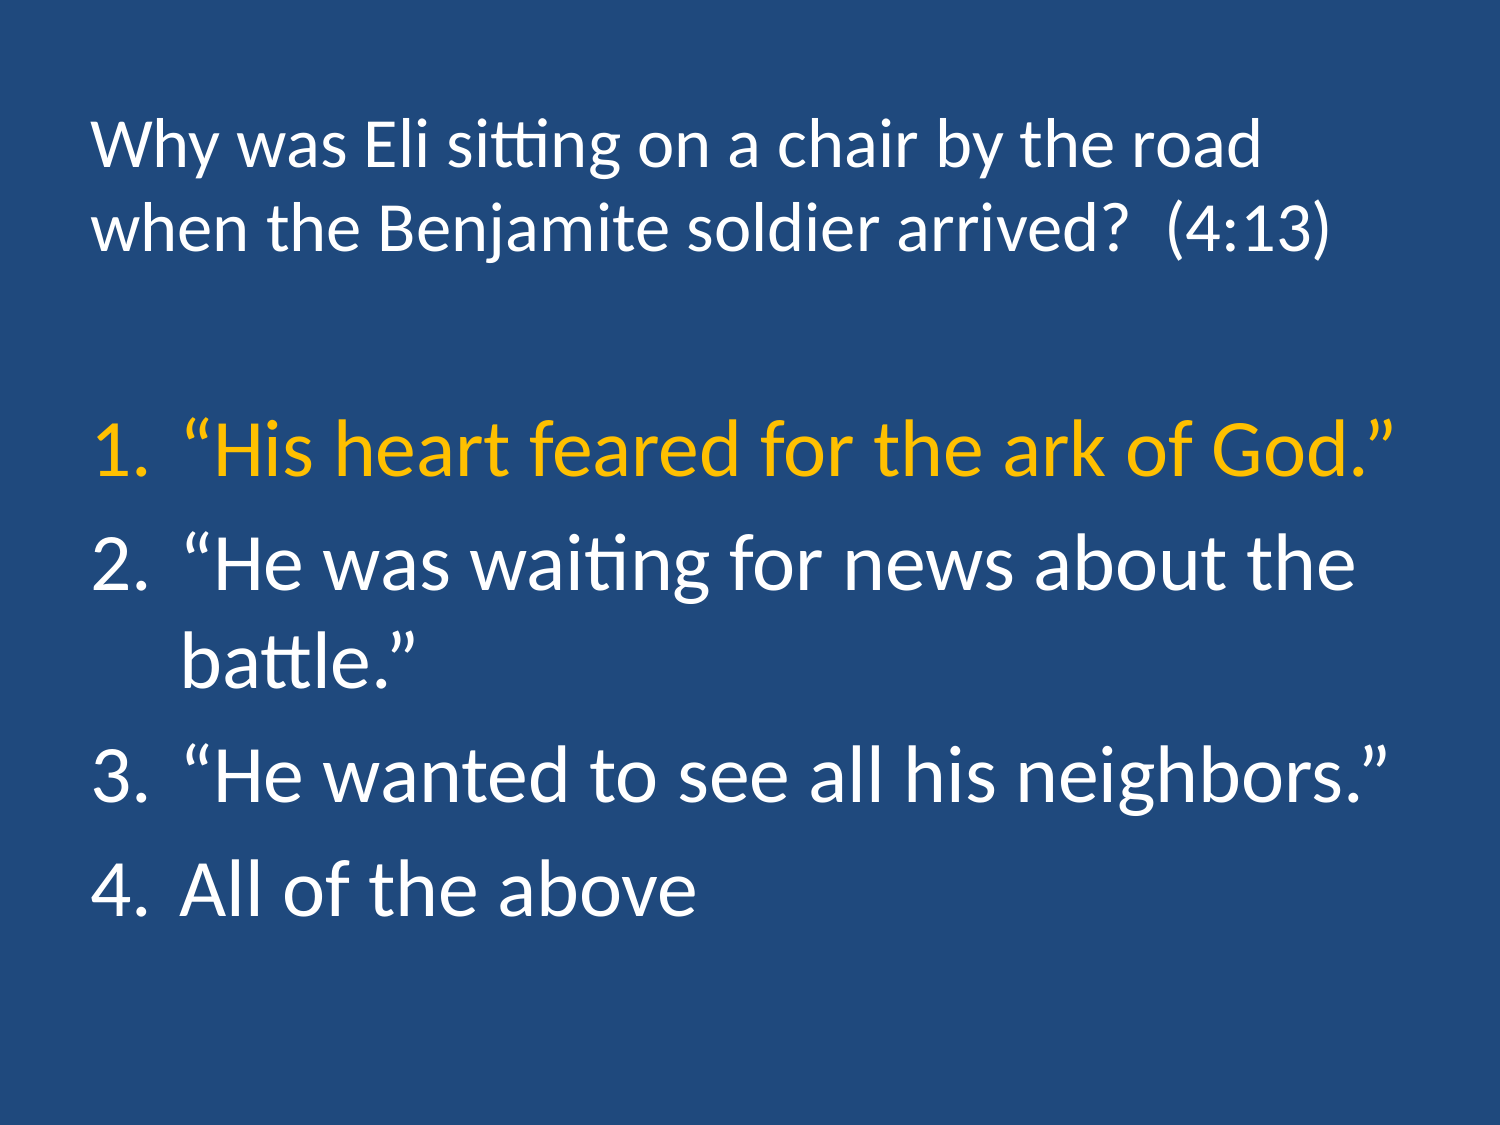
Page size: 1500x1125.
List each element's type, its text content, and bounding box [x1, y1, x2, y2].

title Why was Eli sitting on a chair by the road when the Benjamite soldier arrived? (4:13) [75, 87, 1425, 275]
list “His heart feared for the ark of God.” “He was waiting for news about the battle.” “He wanted to see all his neighbors.” All of the above [75, 387, 1425, 1005]
